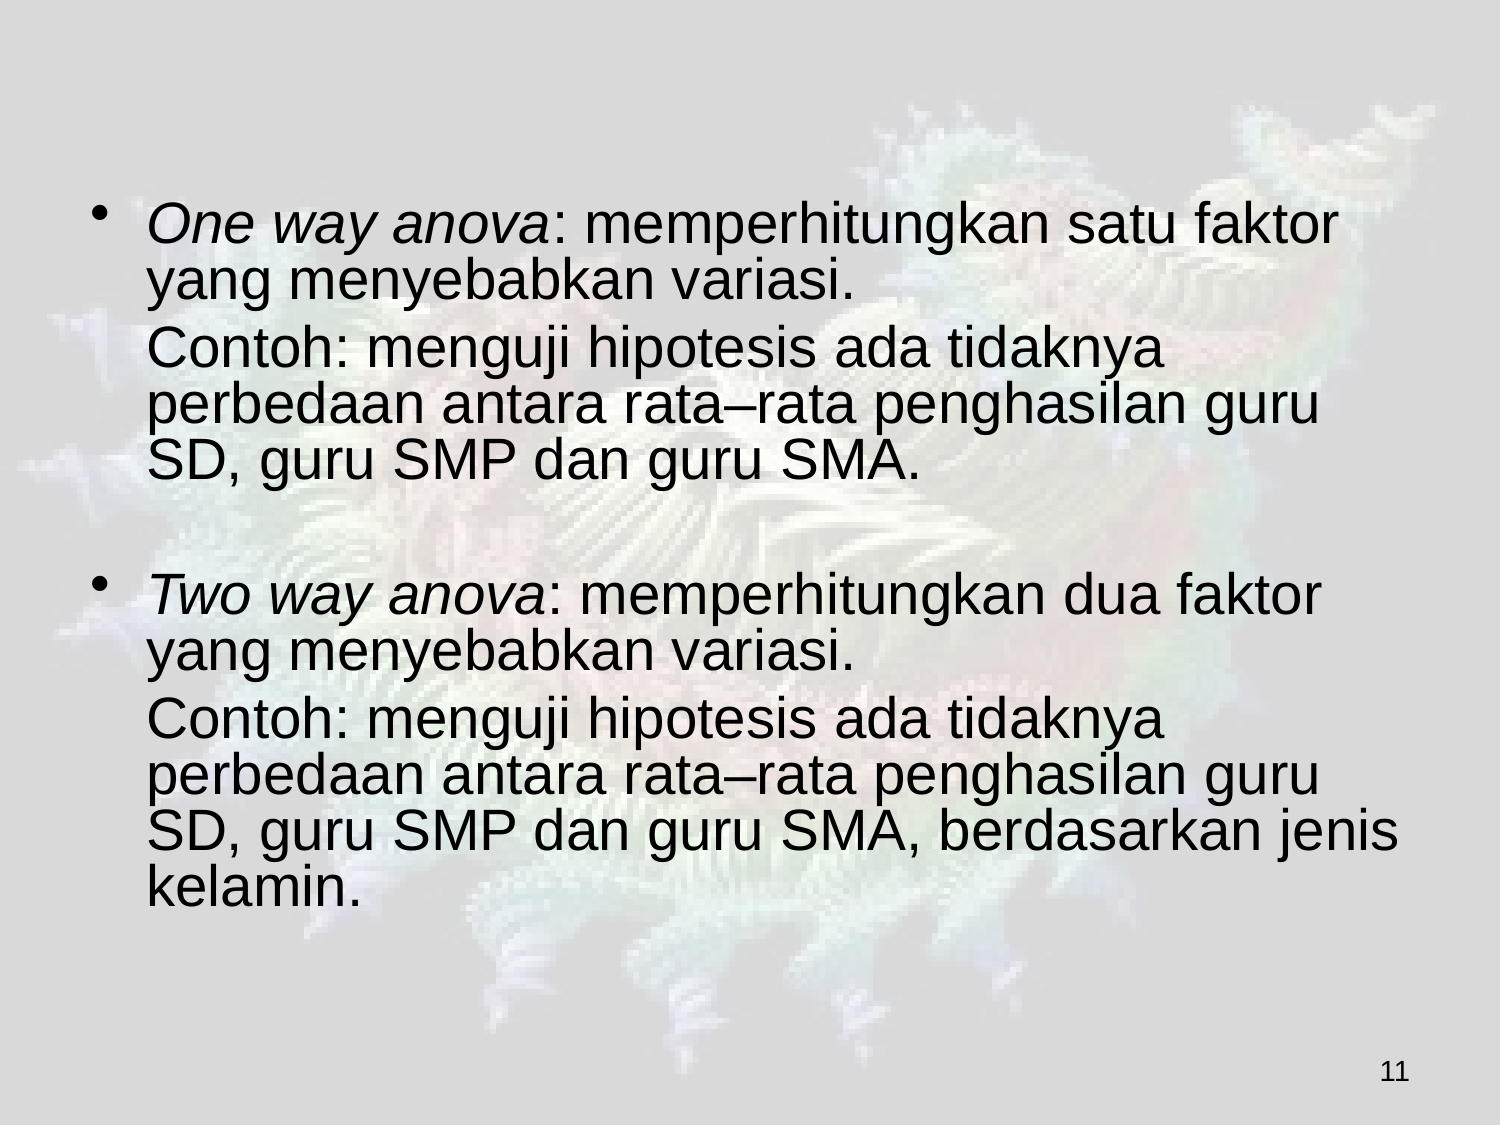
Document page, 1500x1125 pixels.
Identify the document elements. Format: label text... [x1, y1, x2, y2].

slide_number 11 [1074, 1044, 1426, 1103]
list One way anova: memperhitungkan satu faktor yang menyebabkan variasi. Contoh: menguji hipotesis ada tidaknya perbedaan antara rata–rata penghasilan guru SD, guru SMP dan guru SMA. Two way anova: memperhitungkan dua faktor yang menyebabkan variasi. Contoh: menguji hipotesis ada tidaknya perbedaan antara rata–rata penghasilan guru SD, guru SMP dan guru SMA, berdasarkan jenis kelamin. [74, 191, 1426, 1034]
